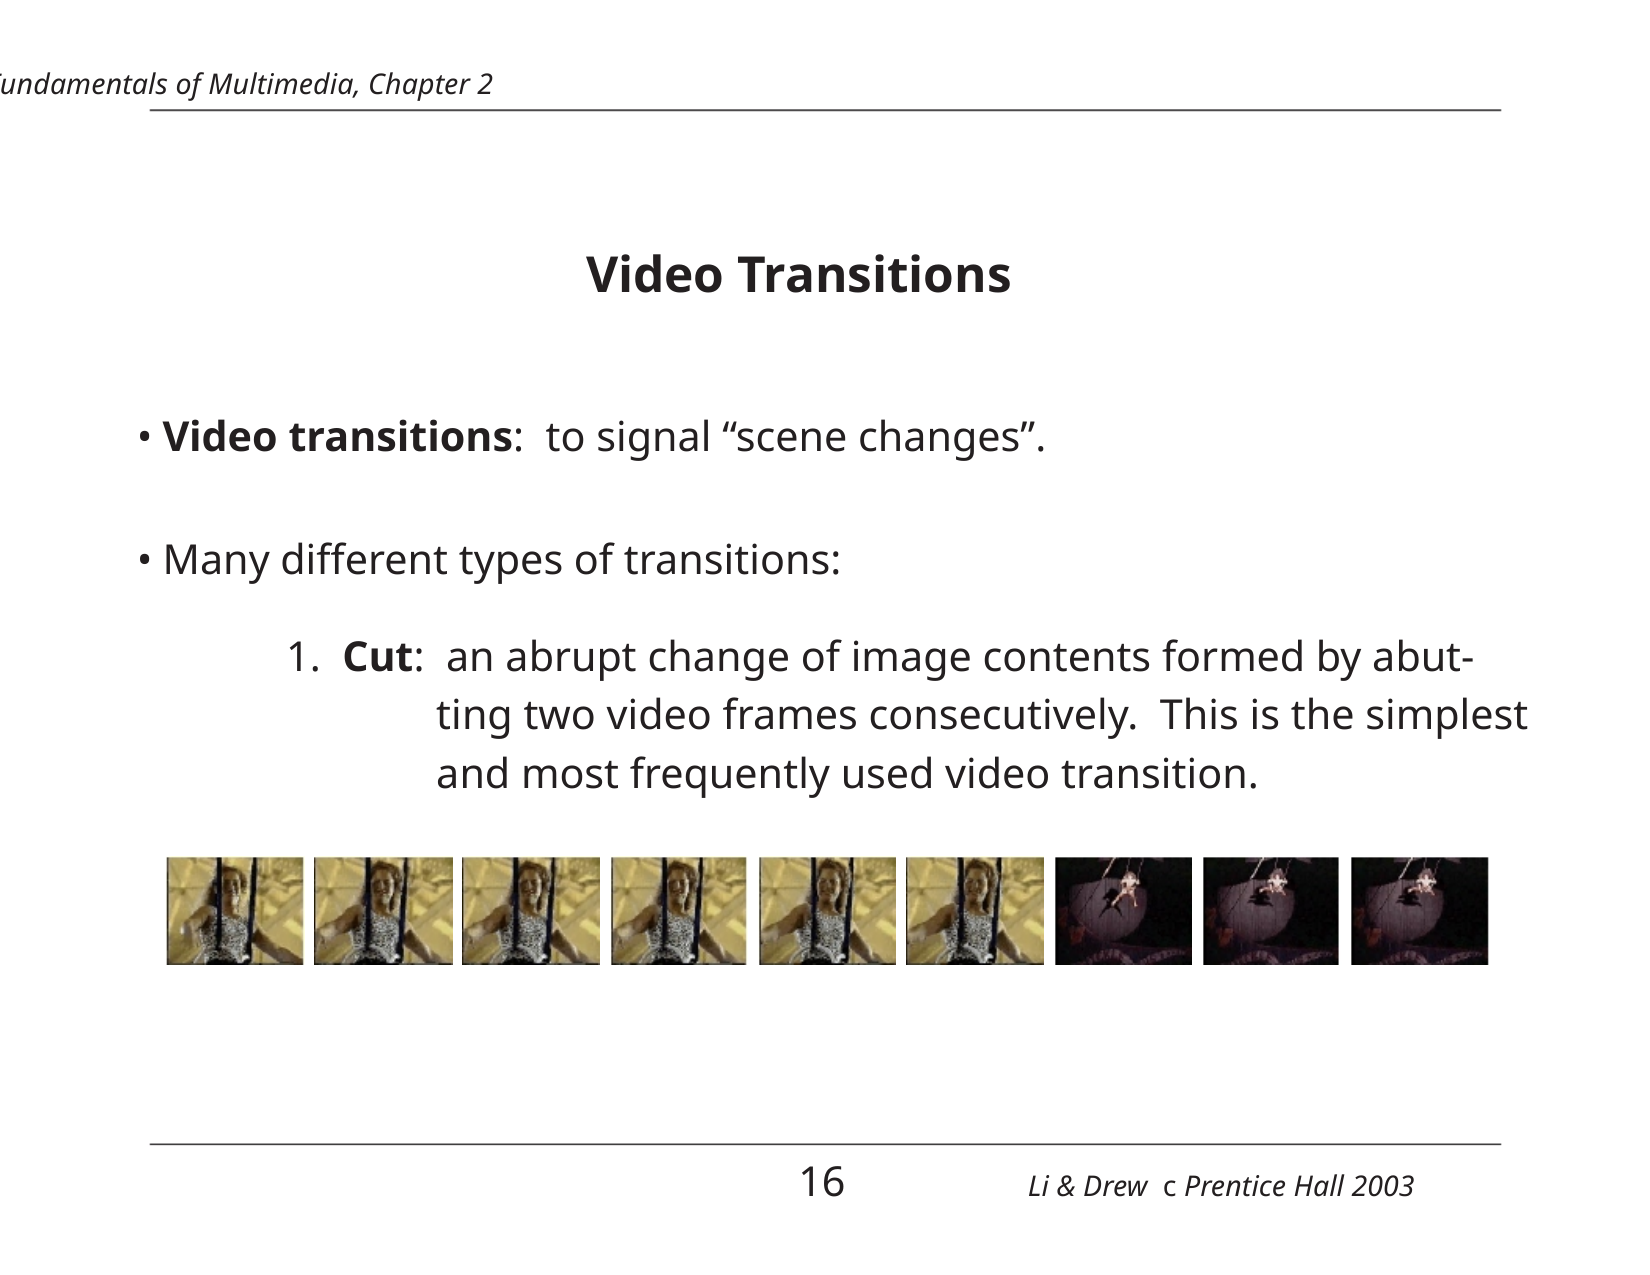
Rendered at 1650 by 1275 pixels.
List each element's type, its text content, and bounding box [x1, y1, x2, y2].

text_box Li & Drew c Prentice Hall 2003 [1027, 1176, 1416, 1203]
picture [610, 855, 749, 965]
picture [1053, 855, 1192, 965]
text_box Fundamentals of Multimedia, Chapter 2 Video Transitions • Video transitions: to signal “scene changes”. • Many diﬀerent types of transitions: 1. Cut: an abrupt change of image contents formed by abut- ting two video frames consecutively. This is the simplest and most frequently used video transition. [0, 75, 1529, 797]
picture [147, 1141, 1503, 1149]
picture [164, 855, 305, 965]
picture [758, 855, 896, 965]
text_box 16 [798, 1168, 846, 1205]
picture [1349, 855, 1490, 965]
picture [314, 855, 453, 965]
picture [147, 108, 1503, 113]
picture [1201, 855, 1342, 965]
picture [462, 855, 601, 965]
picture [905, 855, 1044, 965]
